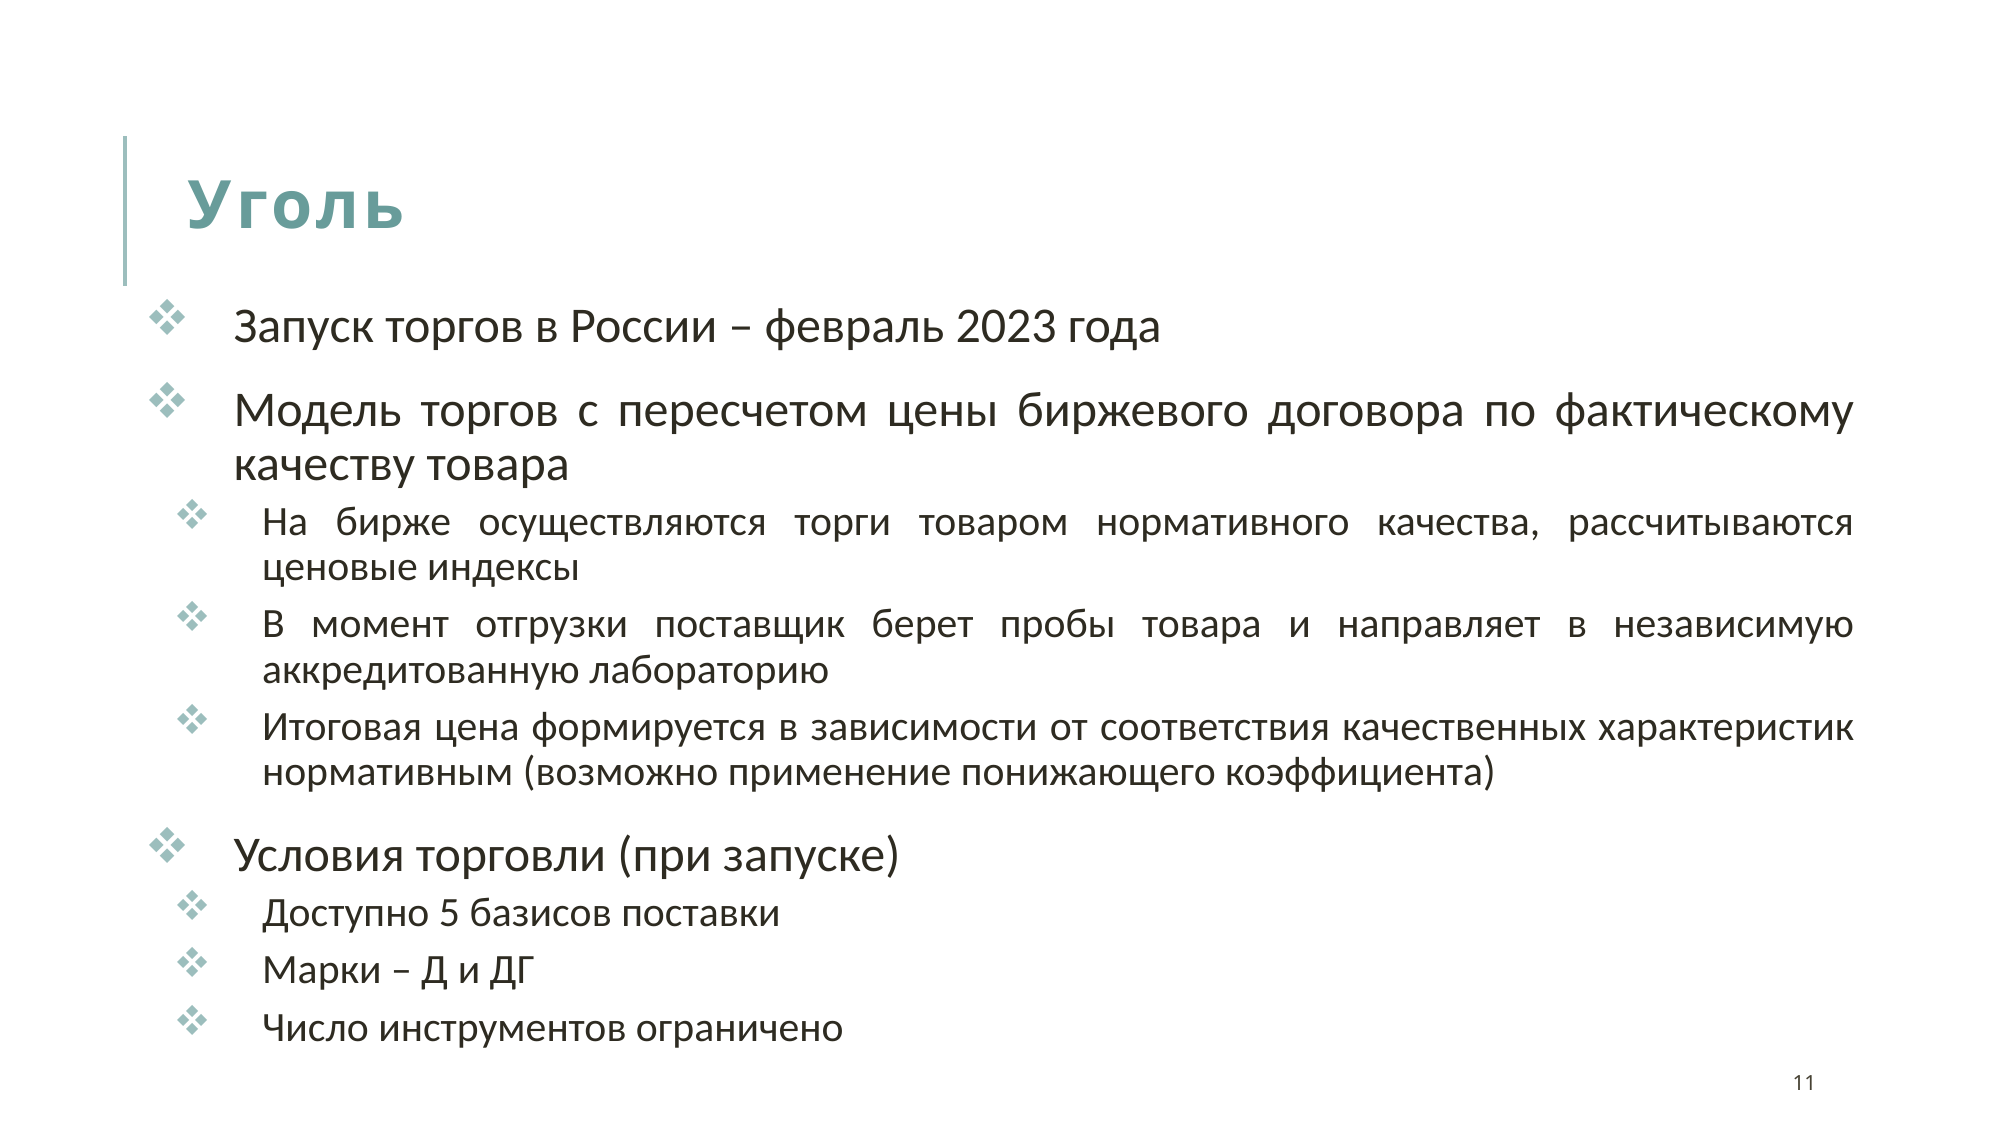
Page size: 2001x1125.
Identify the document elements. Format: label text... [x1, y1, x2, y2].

title Уголь [172, 148, 1898, 270]
slide_number 11 [1777, 1061, 1938, 1107]
list Запуск торгов в России – февраль 2023 года Модель торгов с пересчетом цены биржевого договора по фактическому качеству товара На бирже осуществляются торги товаром нормативного качества, рассчитываются ценовые индексы В момент отгрузки поставщик берет пробы товара и направляет в независимую аккредитованную лабораторию Итоговая цена формируется в зависимости от соответствия качественных характеристик нормативным (возможно применение понижающего коэффициента) Условия торговли (при запуске) Доступно 5 базисов поставки Марки – Д и ДГ Число инструментов ограничено [137, 292, 1863, 1066]
